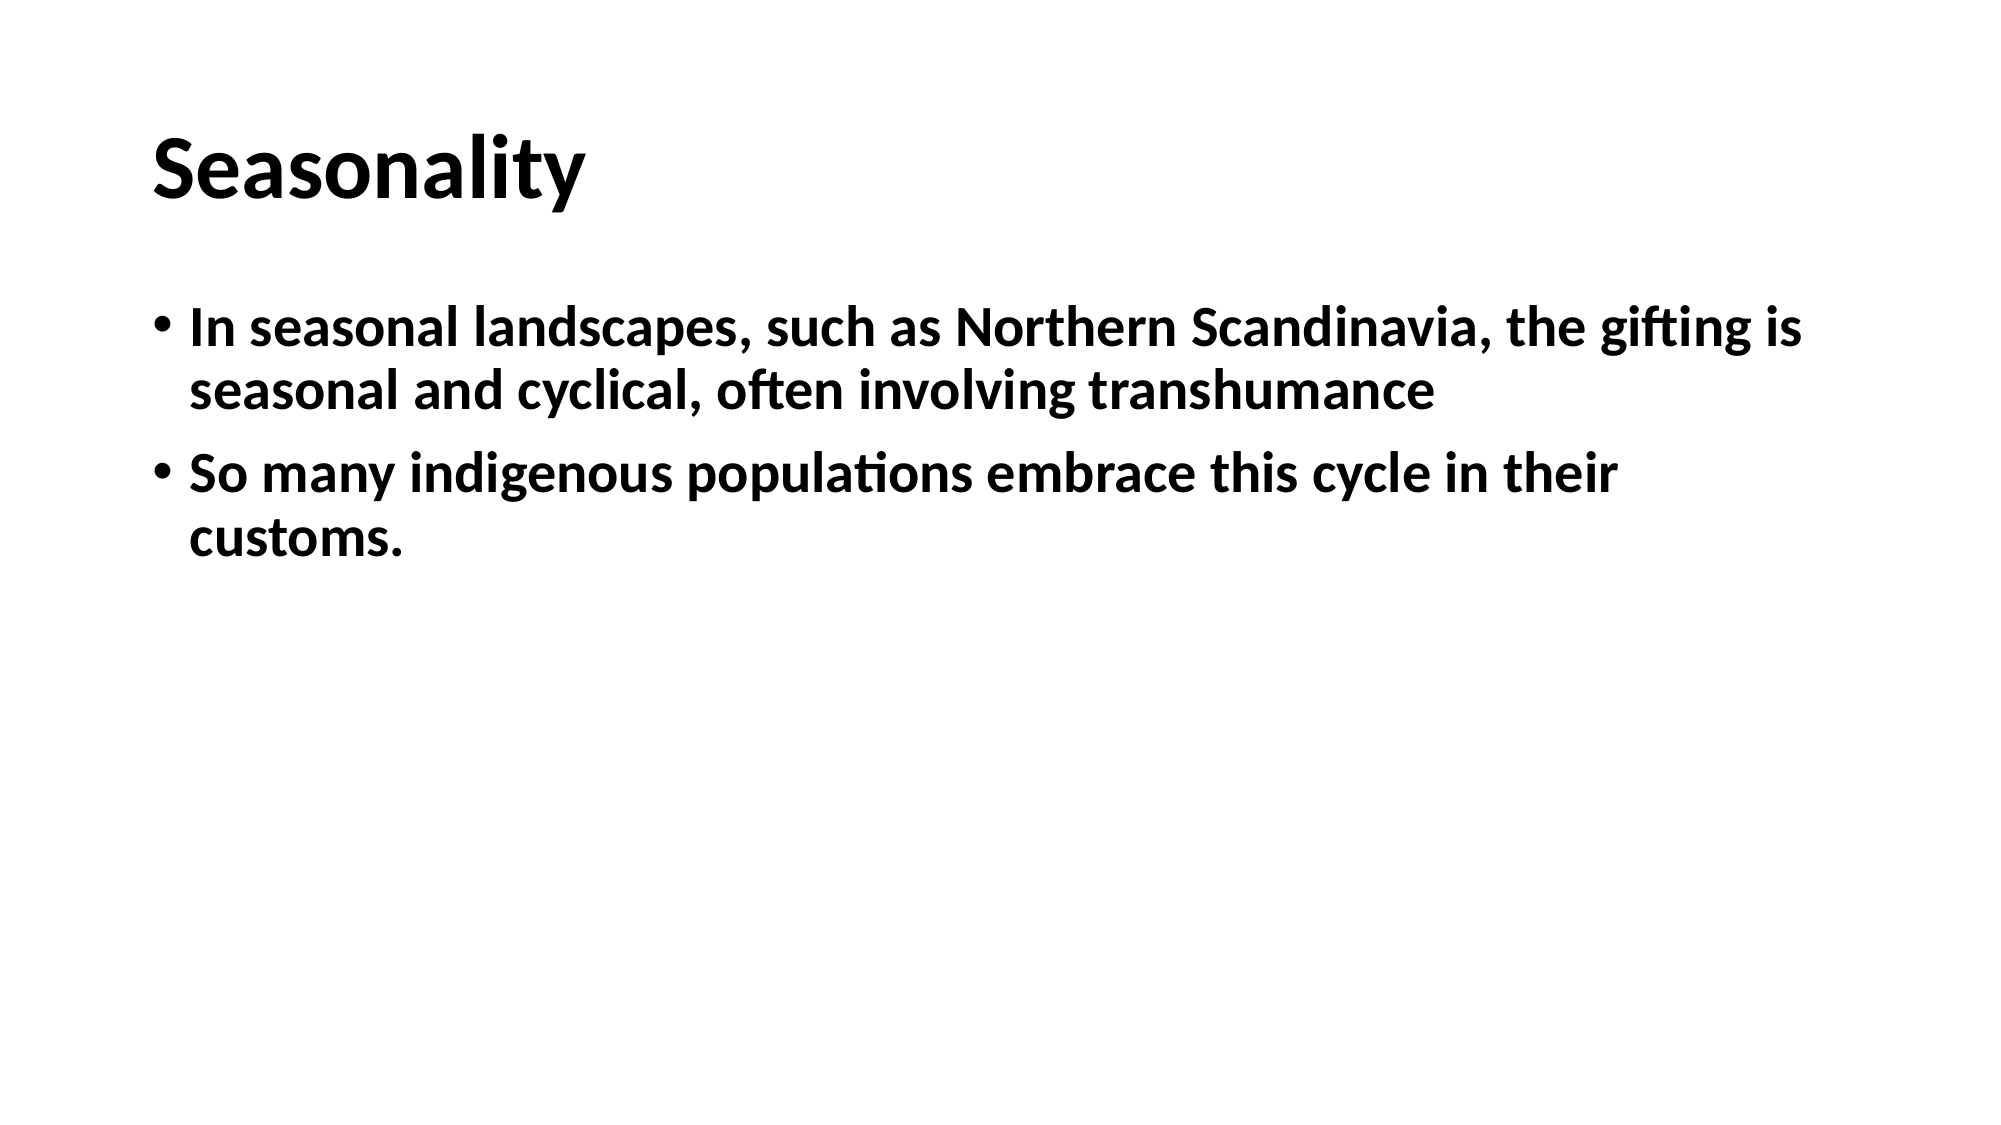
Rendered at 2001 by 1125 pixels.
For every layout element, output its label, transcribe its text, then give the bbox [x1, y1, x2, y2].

title Seasonality [137, 59, 1863, 278]
list In seasonal landscapes, such as Northern Scandinavia, the gifting is seasonal and cyclical, often involving transhumance So many indigenous populations embrace this cycle in their customs. [137, 288, 1863, 1003]
